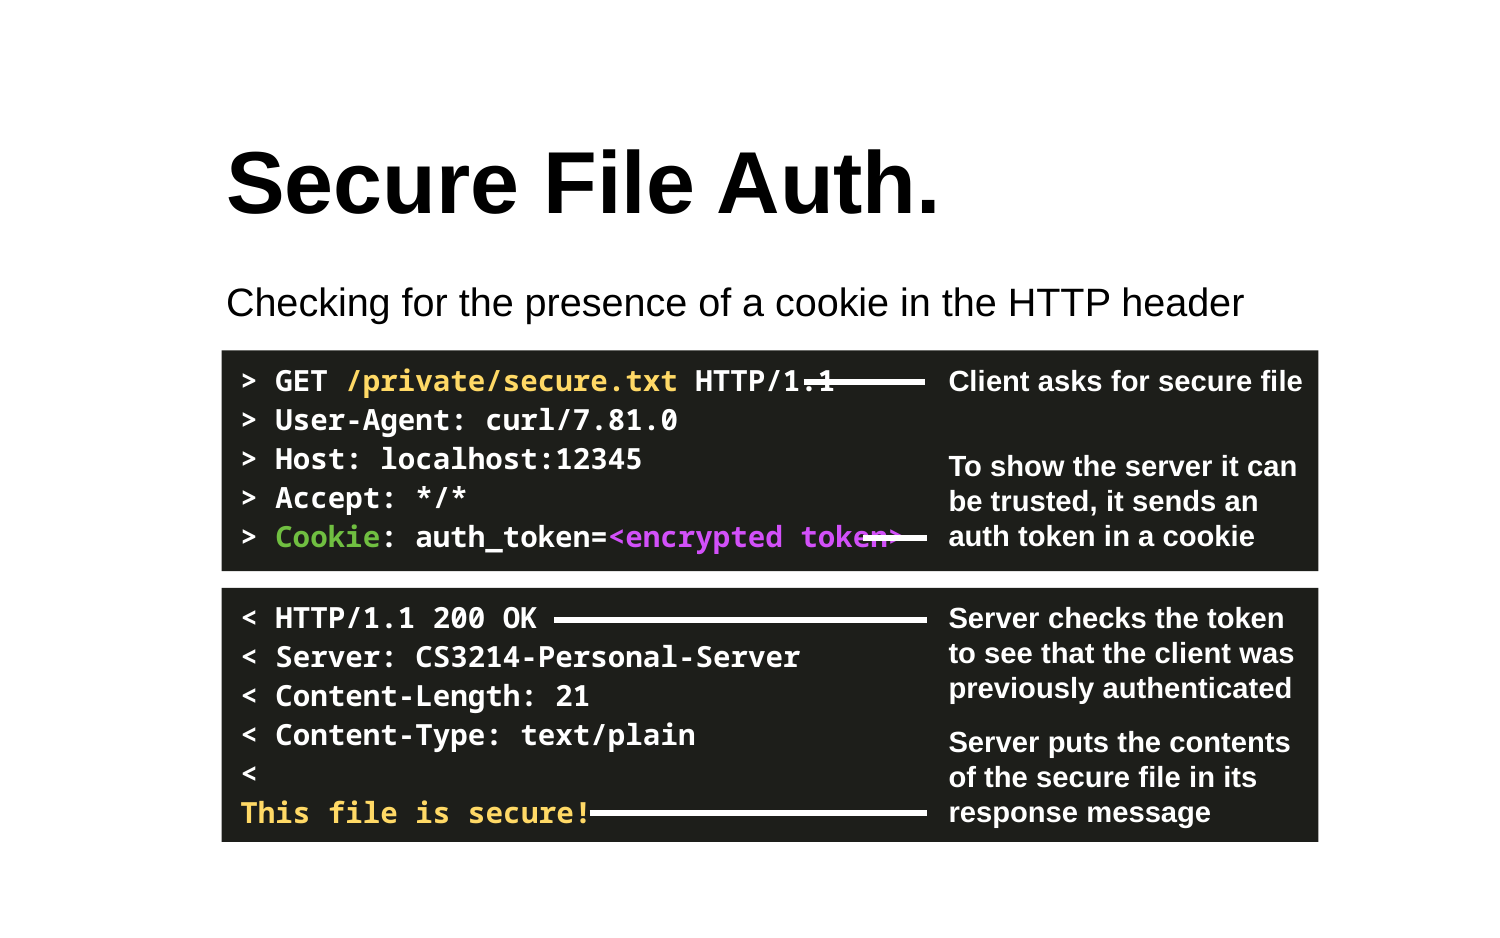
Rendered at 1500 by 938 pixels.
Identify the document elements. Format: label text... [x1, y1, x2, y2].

text_box To show the server it can be trusted, it sends an auth token in a cookie [940, 439, 1319, 547]
text_box Client asks for secure file [940, 354, 1319, 398]
text_box Checking for the presence of a cookie in the HTTP header [221, 272, 1319, 350]
text_box > GET /private/secure.txt HTTP/1.1 > User-Agent: curl/7.81.0 > Host: localhost:12345 > Accept: */* > Cookie: auth_token=<encrypted token> [221, 350, 1319, 572]
text_box Server puts the contents of the secure file in its response message [940, 714, 1319, 831]
text_box Secure File Auth. [221, 85, 1319, 272]
text_box Server checks the token to see that the client was previously authenticated [940, 591, 1319, 714]
text_box < HTTP/1.1 200 OK < Server: CS3214-Personal-Server < Content-Length: 21 < Content-Type: text/plain < This file is secure! [221, 587, 1319, 842]
